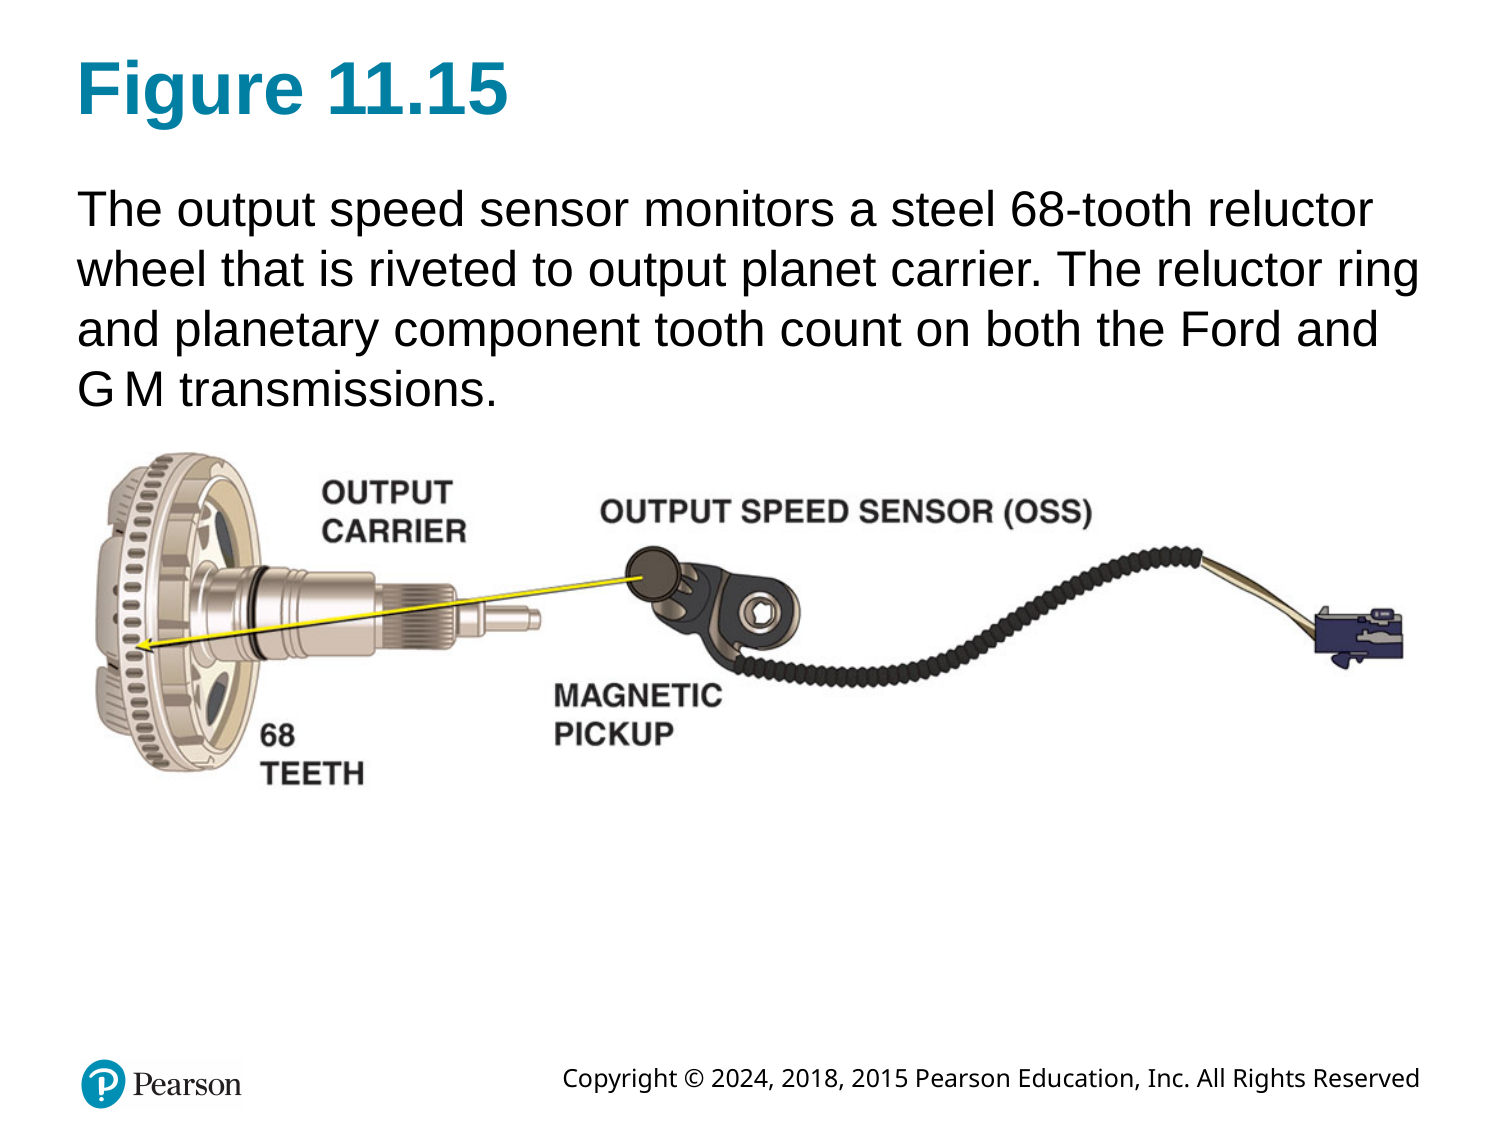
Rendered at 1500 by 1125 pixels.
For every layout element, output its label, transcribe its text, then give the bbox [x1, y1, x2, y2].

list The output speed sensor monitors a steel 68-tooth reluctor wheel that is riveted to output planet carrier. The reluctor ring and planetary component tooth count on both the Ford and G M transmissions. [76, 0, 1427, 618]
picture [80, 1058, 243, 1110]
picture [94, 450, 1406, 798]
